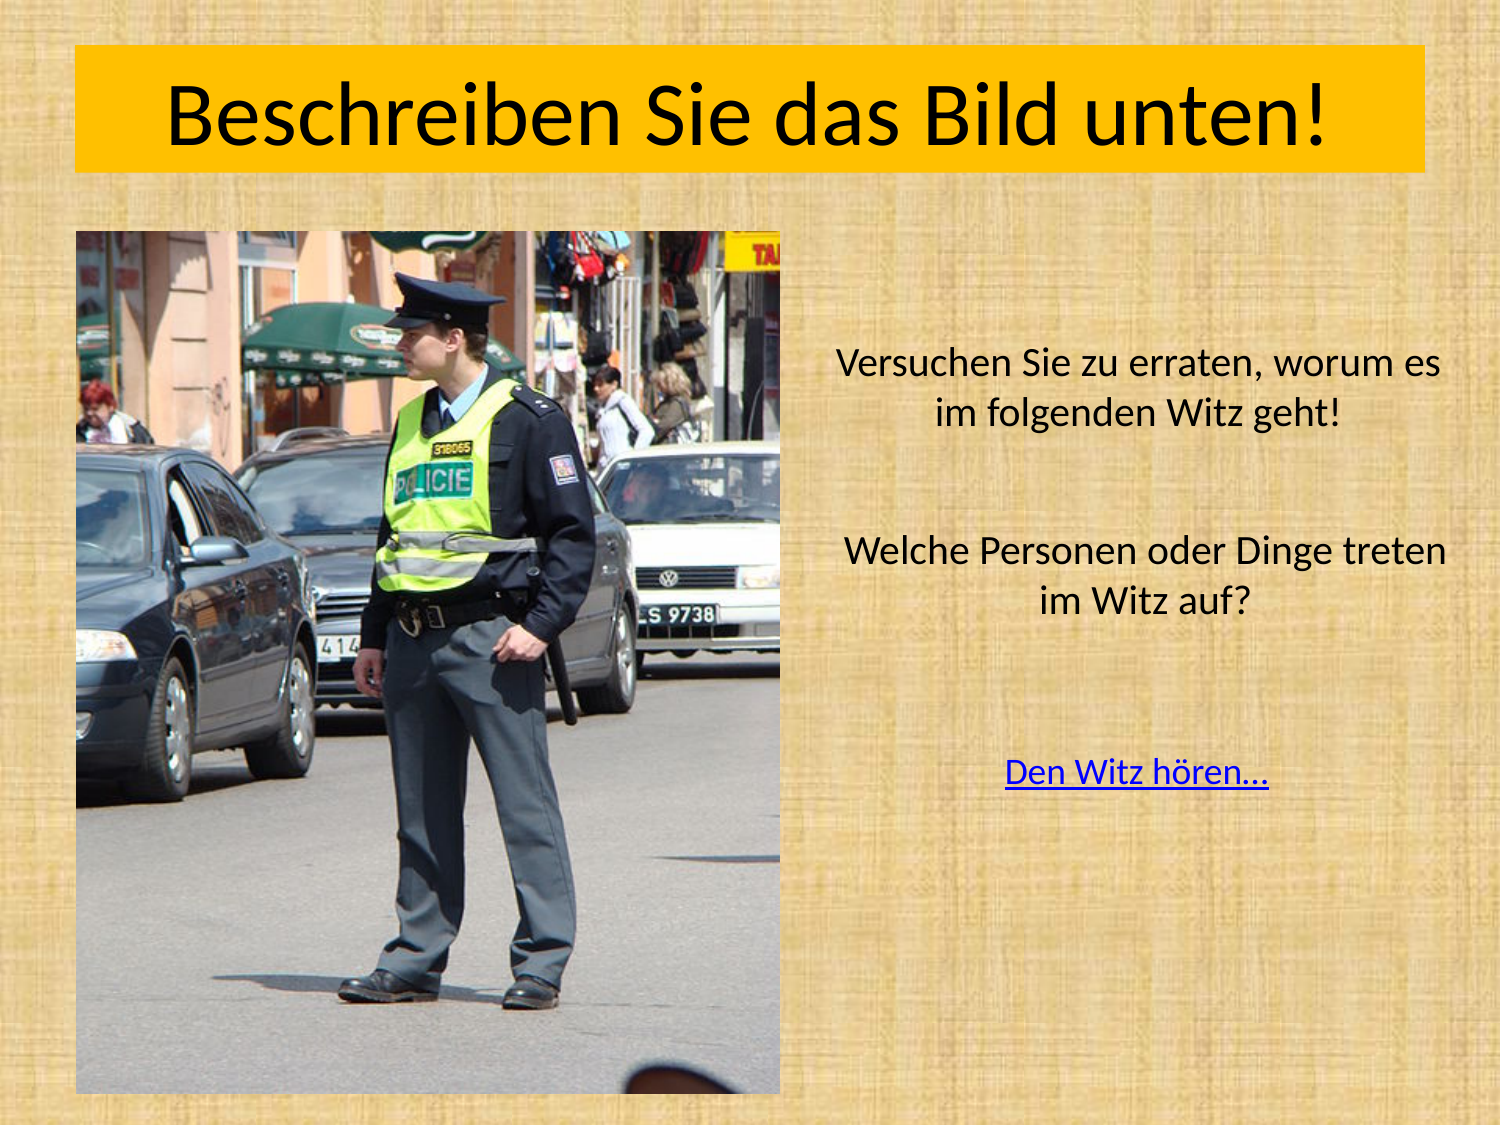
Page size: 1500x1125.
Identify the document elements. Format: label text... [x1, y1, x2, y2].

text_box Welche Personen oder Dinge treten im Witz auf? [820, 515, 1471, 630]
text_box Den Witz hören… [808, 739, 1465, 800]
picture [0, 0, 1500, 1125]
text_box Versuchen Sie zu erraten, worum es im folgenden Witz geht! [784, 327, 1471, 443]
title Beschreiben Sie das Bild unten! [75, 45, 1425, 173]
